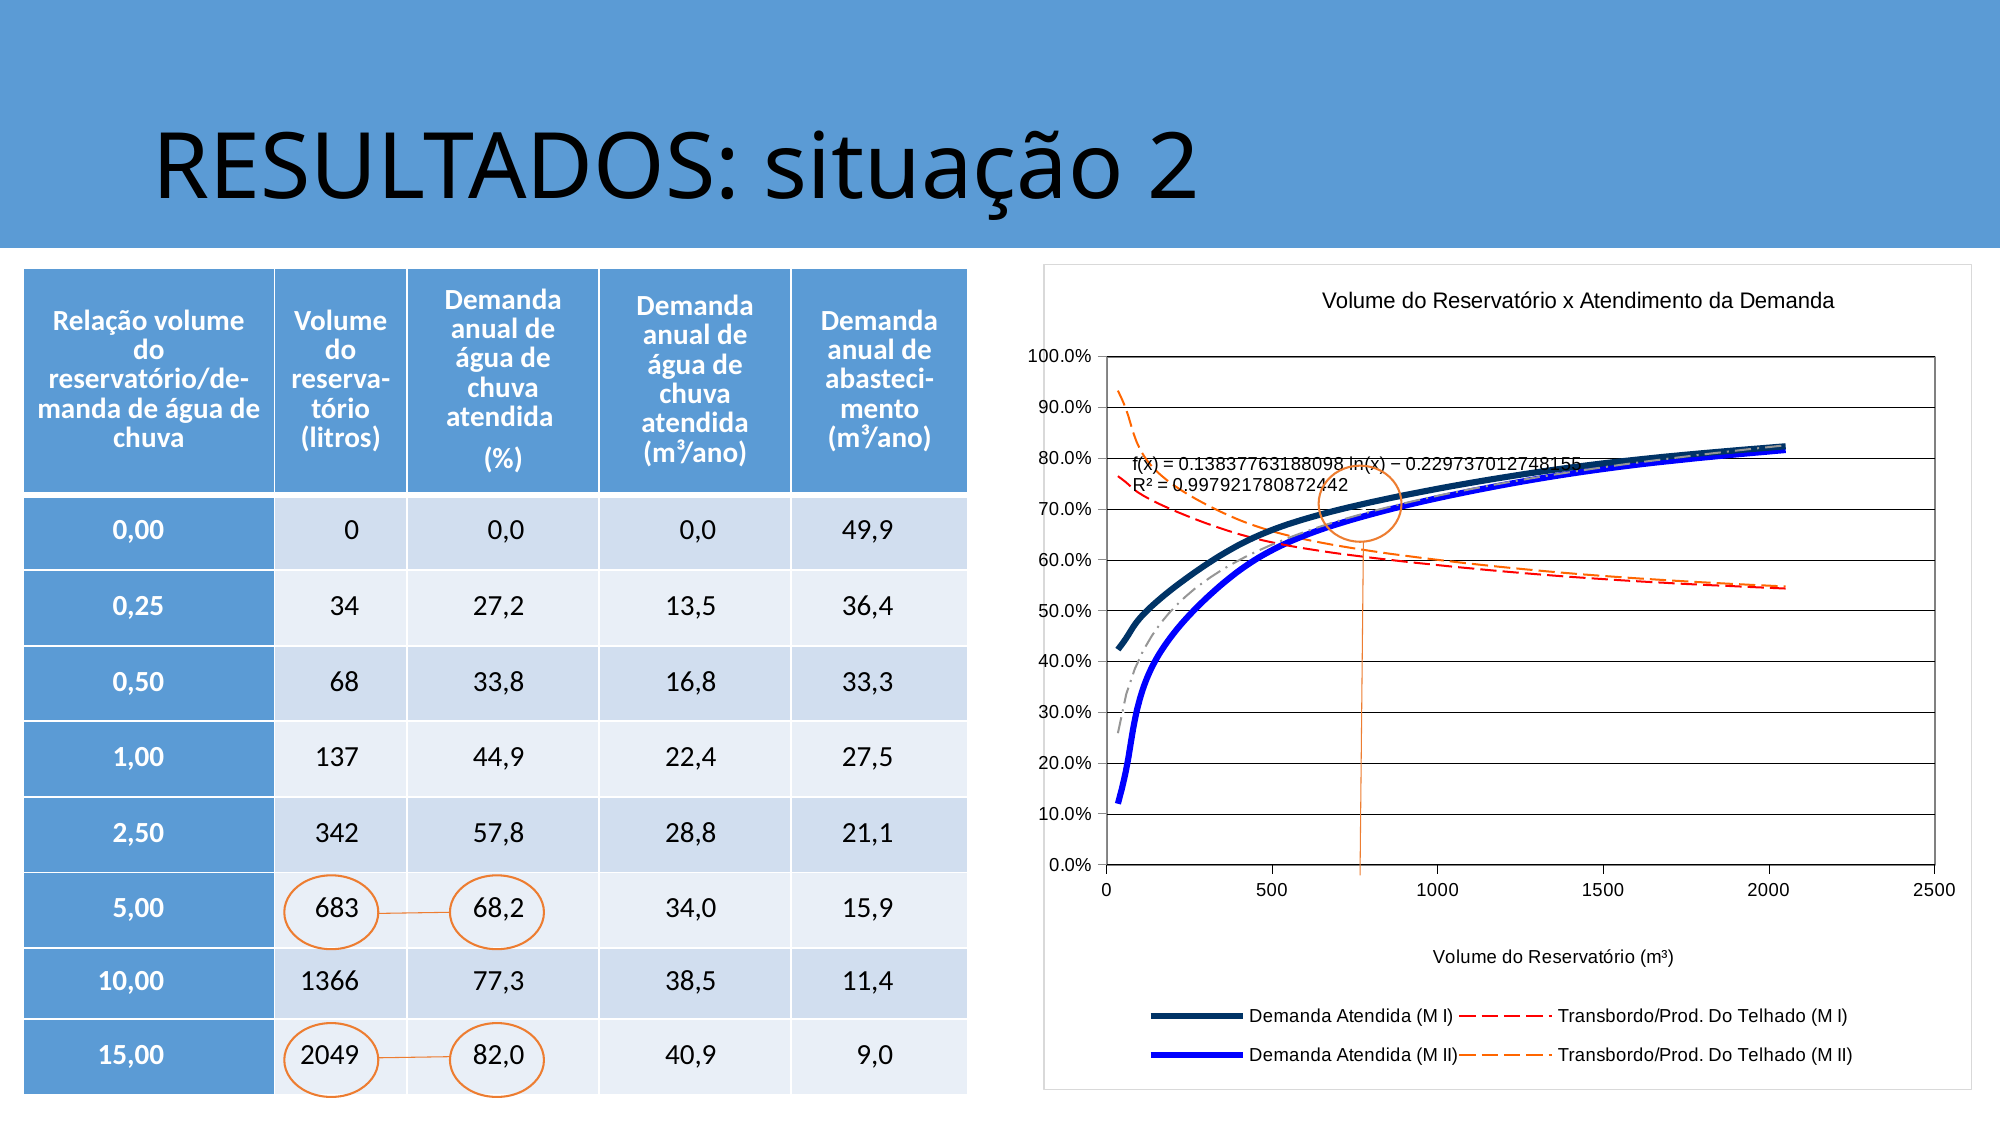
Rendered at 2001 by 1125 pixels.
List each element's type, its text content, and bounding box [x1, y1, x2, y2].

text_box [449, 874, 545, 951]
table_cell 68,2 [408, 873, 598, 947]
table_cell 0,00 [24, 498, 274, 569]
table_cell 0,0 [408, 498, 598, 569]
table_cell 15,00 [24, 1020, 274, 1094]
table_cell 44,9 [408, 722, 598, 796]
table_cell 15,9 [792, 873, 967, 947]
table_cell 27,5 [792, 722, 967, 796]
text_box [448, 1022, 545, 1098]
table_header Volume do reserva-tório (litros) [275, 269, 406, 492]
table_header Demanda anual de água de chuva atendida (%) [408, 269, 598, 492]
table_cell 21,1 [792, 798, 967, 872]
table_header Demanda anual de abasteci-mento (m³/ano) [792, 269, 967, 492]
table_cell 33,3 [792, 647, 967, 720]
table_cell 57,8 [408, 798, 598, 872]
table_cell 68 [275, 647, 406, 720]
table_cell 28,8 [600, 798, 790, 872]
table_cell 1,00 [24, 722, 274, 796]
table_cell 82,0 [408, 1020, 598, 1094]
table_cell 13,5 [600, 571, 790, 645]
table_cell 11,4 [792, 949, 967, 1018]
table_cell 5,00 [24, 873, 274, 947]
table_cell 33,8 [408, 647, 598, 720]
table_cell 137 [275, 722, 406, 796]
table_cell 49,9 [792, 498, 967, 569]
table_cell 0,0 [600, 498, 790, 569]
table_cell 36,4 [792, 571, 967, 645]
table_cell 2049 [275, 1020, 406, 1094]
table_cell 0,25 [24, 571, 274, 645]
table_cell 38,5 [600, 949, 790, 1018]
table_cell 9,0 [792, 1020, 967, 1094]
table_cell 1366 [275, 949, 406, 1018]
title RESULTADOS: situação 2 [137, 59, 1863, 278]
text_box [283, 1022, 380, 1098]
table_cell 77,3 [408, 949, 598, 1018]
text_box [0, 0, 2000, 248]
table_cell 16,8 [600, 647, 790, 720]
table_cell 34,0 [600, 873, 790, 947]
table_cell 0 [275, 498, 406, 569]
table_cell 342 [275, 798, 406, 872]
chart [1027, 263, 1973, 1091]
table_cell 34 [275, 571, 406, 645]
text_box [283, 874, 380, 951]
table_cell 10,00 [24, 949, 274, 1018]
table_cell 683 [275, 873, 406, 947]
table_cell 22,4 [600, 722, 790, 796]
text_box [1360, 541, 1364, 876]
table_cell 27,2 [408, 571, 598, 645]
table_header Demanda anual de água de chuva atendida (m³/ano) [600, 269, 790, 492]
table_header Relação volume do reservatório/de-manda de água de chuva [24, 269, 274, 492]
table_cell 40,9 [600, 1020, 790, 1094]
table_cell 2,50 [24, 798, 274, 872]
table_cell 0,50 [24, 647, 274, 720]
